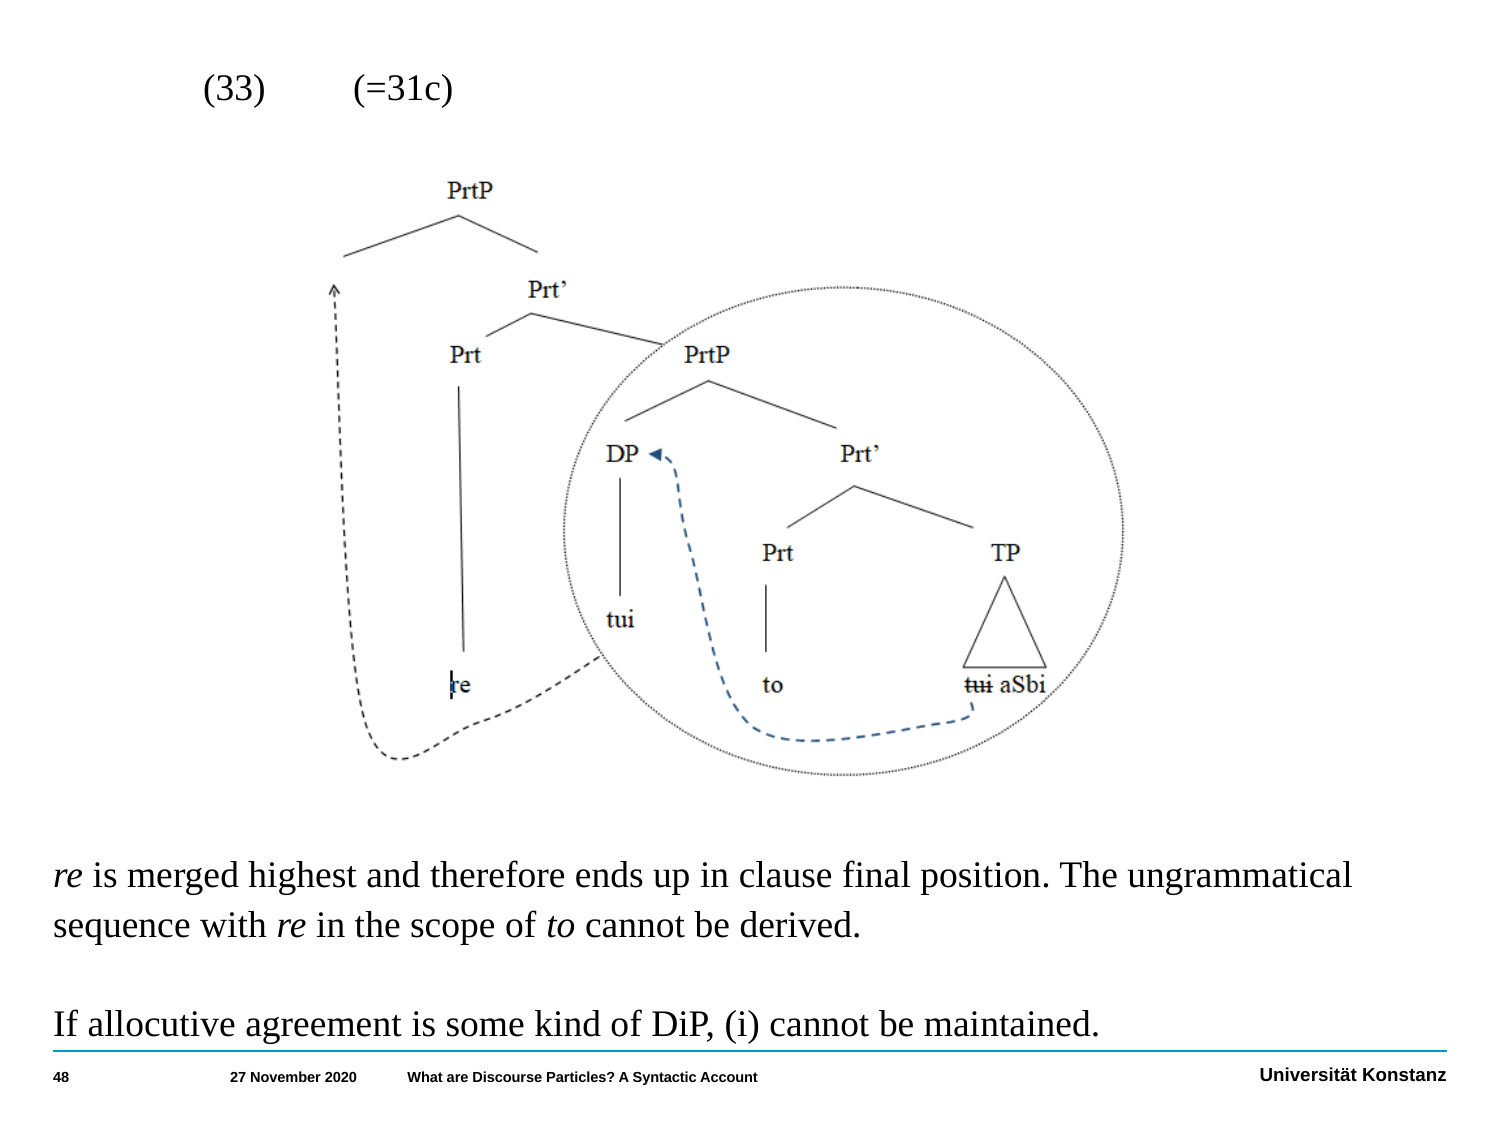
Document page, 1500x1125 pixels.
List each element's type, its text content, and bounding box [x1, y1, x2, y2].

footer What are Discourse Particles? A Syntactic Account [407, 1058, 916, 1094]
slide_number 48 [53, 1058, 207, 1094]
list re is merged highest and therefore ends up in clause final position. The ungrammatical sequence with re in the scope of to cannot be derived. If allocutive agreement is some kind of DiP, (i) cannot be maintained. [53, 846, 1447, 1024]
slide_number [230, 1058, 384, 1094]
title (33) (=31c) [53, 66, 1093, 126]
picture [241, 148, 1307, 811]
